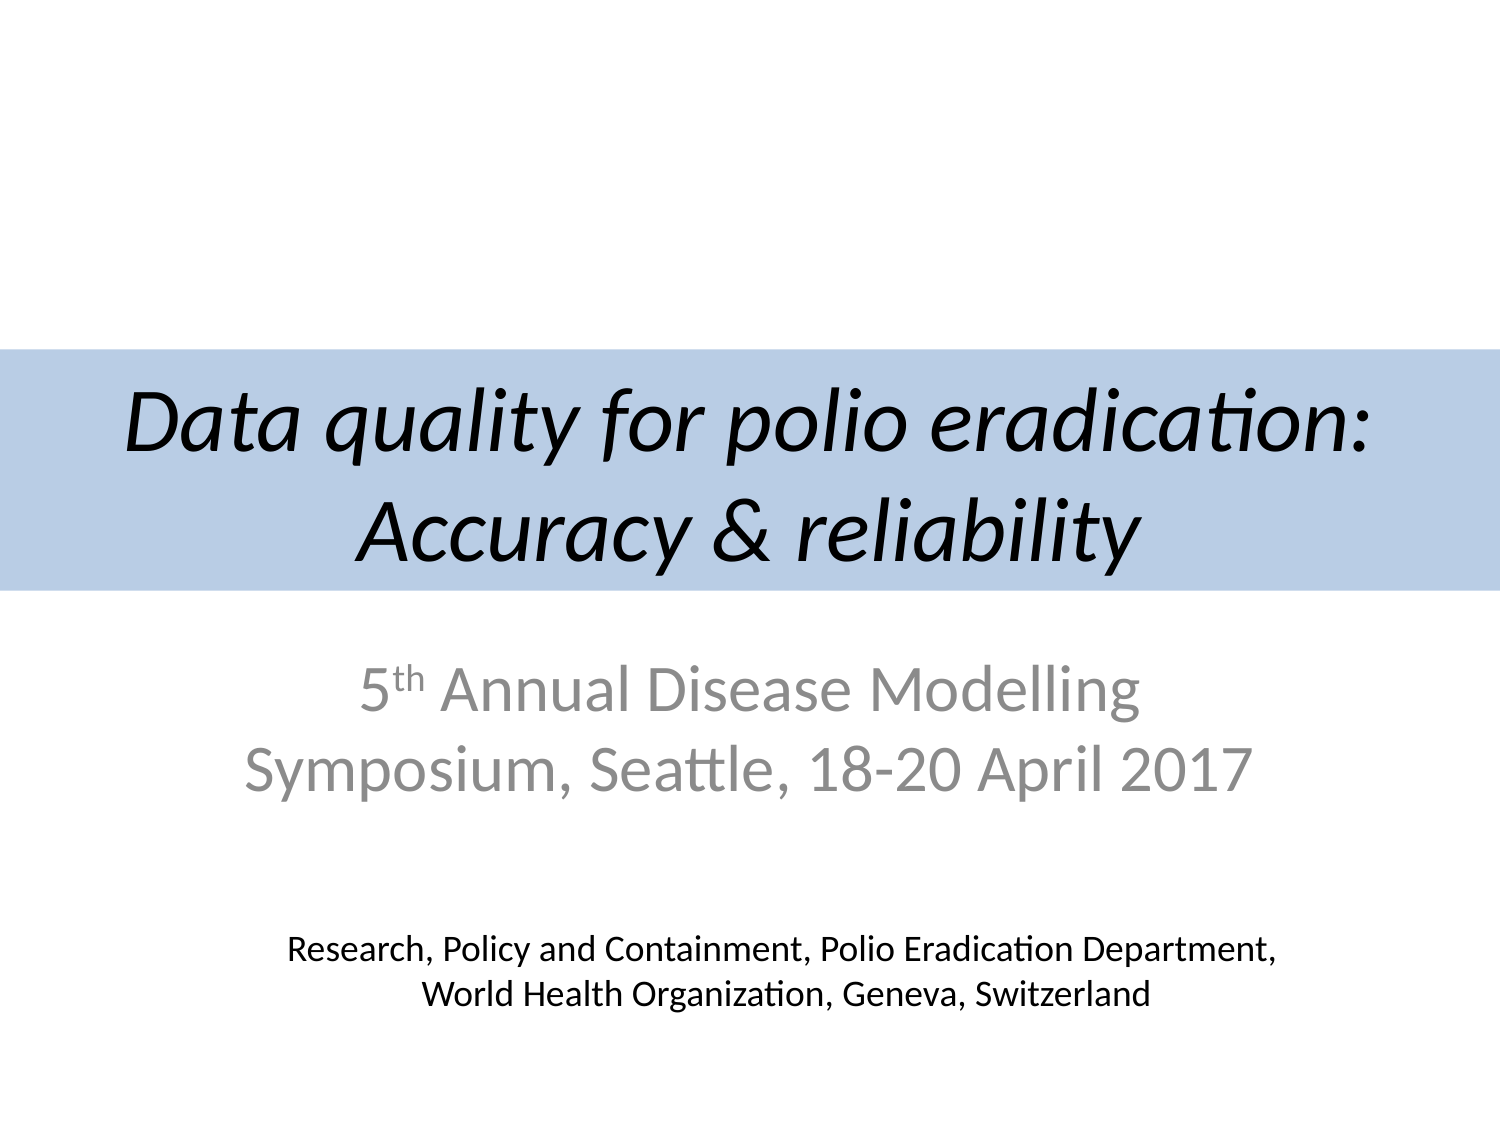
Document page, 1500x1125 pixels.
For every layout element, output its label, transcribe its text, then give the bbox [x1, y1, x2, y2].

title Data quality for polio eradication: Accuracy & reliability [0, 349, 1500, 591]
text_box Research, Policy and Containment, Polio Eradication Department, World Health Organization, Geneva, Switzerland [272, 916, 1302, 1067]
subtitle 5th Annual Disease Modelling Symposium, Seattle, 18-20 April 2017 [225, 637, 1275, 925]
